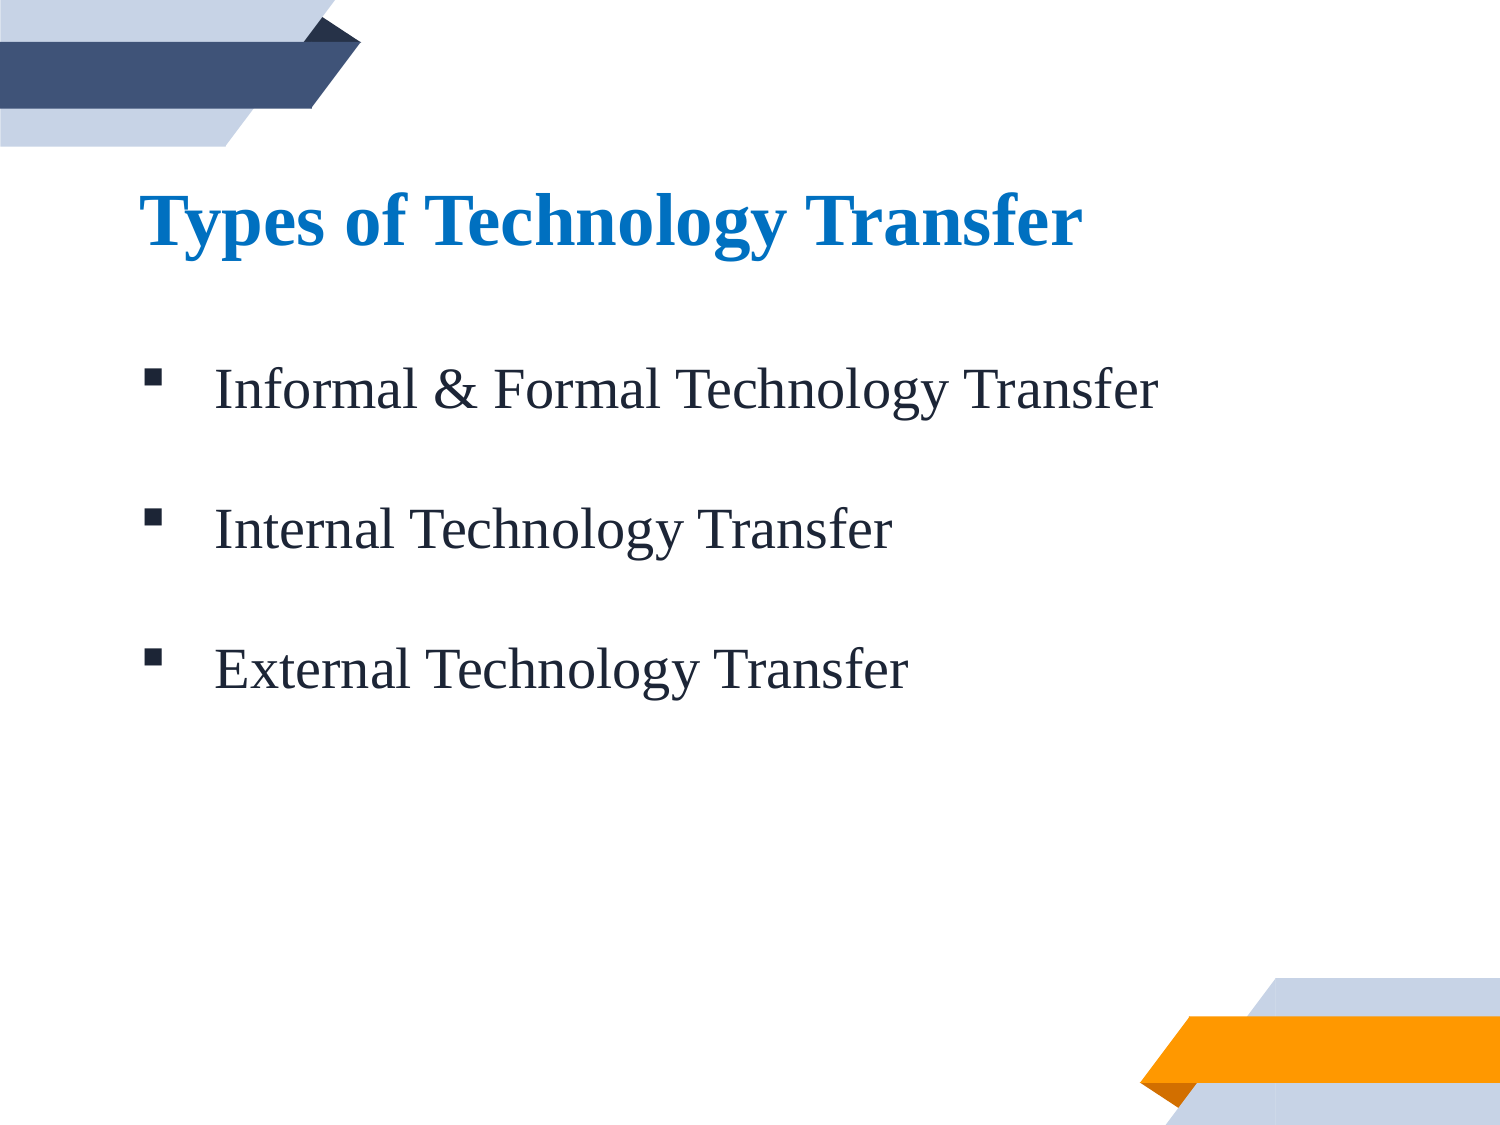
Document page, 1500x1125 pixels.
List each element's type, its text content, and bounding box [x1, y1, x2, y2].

text_box Types of Technology Transfer Informal & Formal Technology Transfer Internal Technology Transfer External Technology Transfer [125, 162, 1225, 708]
